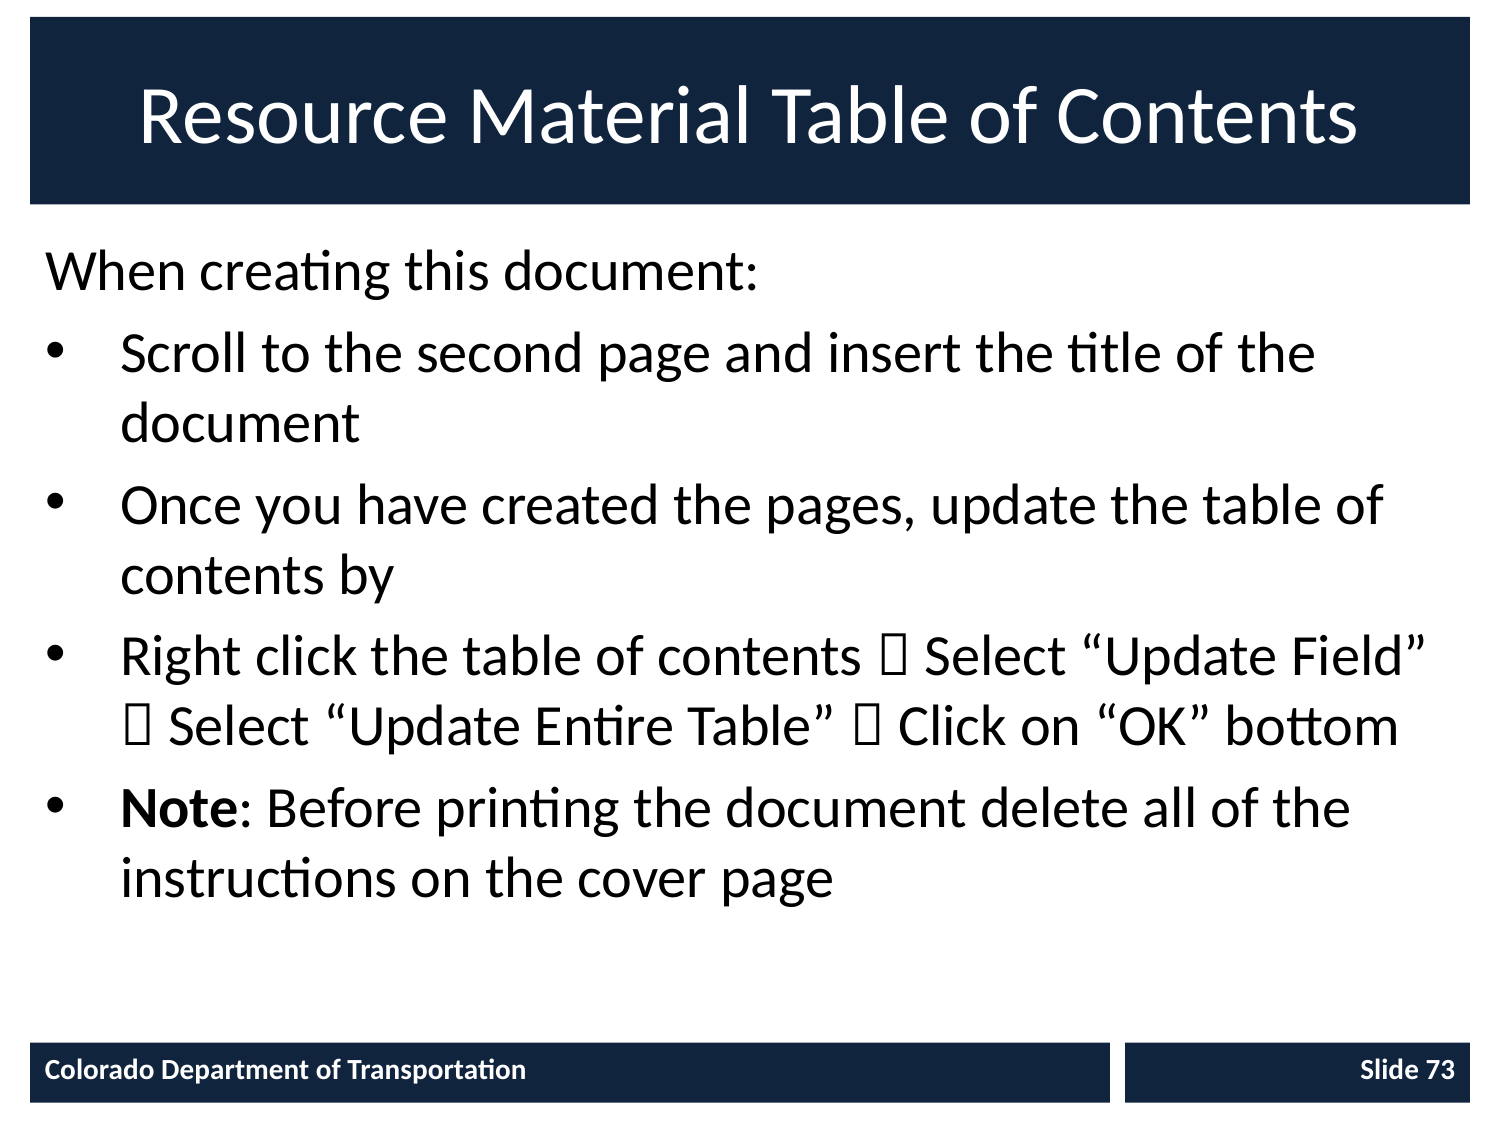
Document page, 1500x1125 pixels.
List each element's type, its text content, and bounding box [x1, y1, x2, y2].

list When creating this document: Scroll to the second page and insert the title of the document Once you have created the pages, update the table of contents by Right click the table of contents  Select “Update Field”  Select “Update Entire Table”  Click on “OK” bottom Note: Before printing the document delete all of the instructions on the cover page [29, 224, 1471, 1036]
footer Colorado Department of Transportation [30, 1042, 1110, 1103]
title Resource Material Table of Contents [29, 16, 1471, 205]
slide_number Slide 73 [1125, 1042, 1470, 1103]
